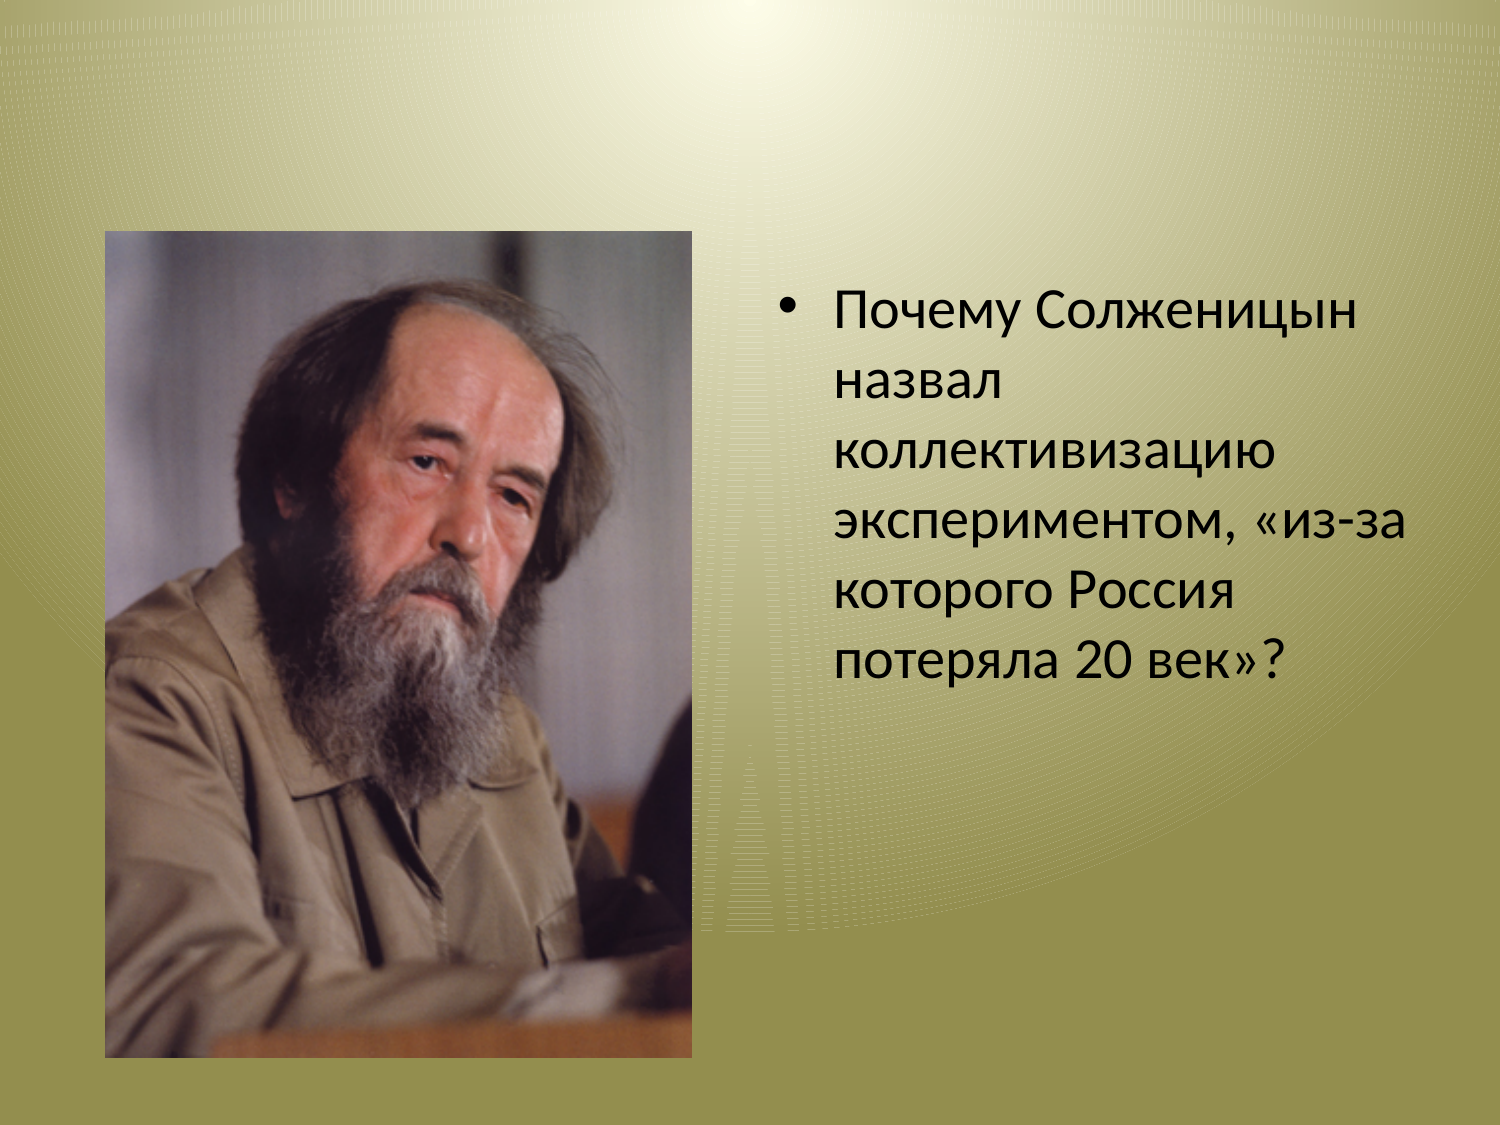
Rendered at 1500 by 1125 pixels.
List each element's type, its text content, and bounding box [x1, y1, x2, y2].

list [105, 231, 692, 1058]
list Почему Солженицын назвал коллективизацию экспериментом, «из-за которого Россия потеряла 20 век»? [762, 262, 1425, 1005]
